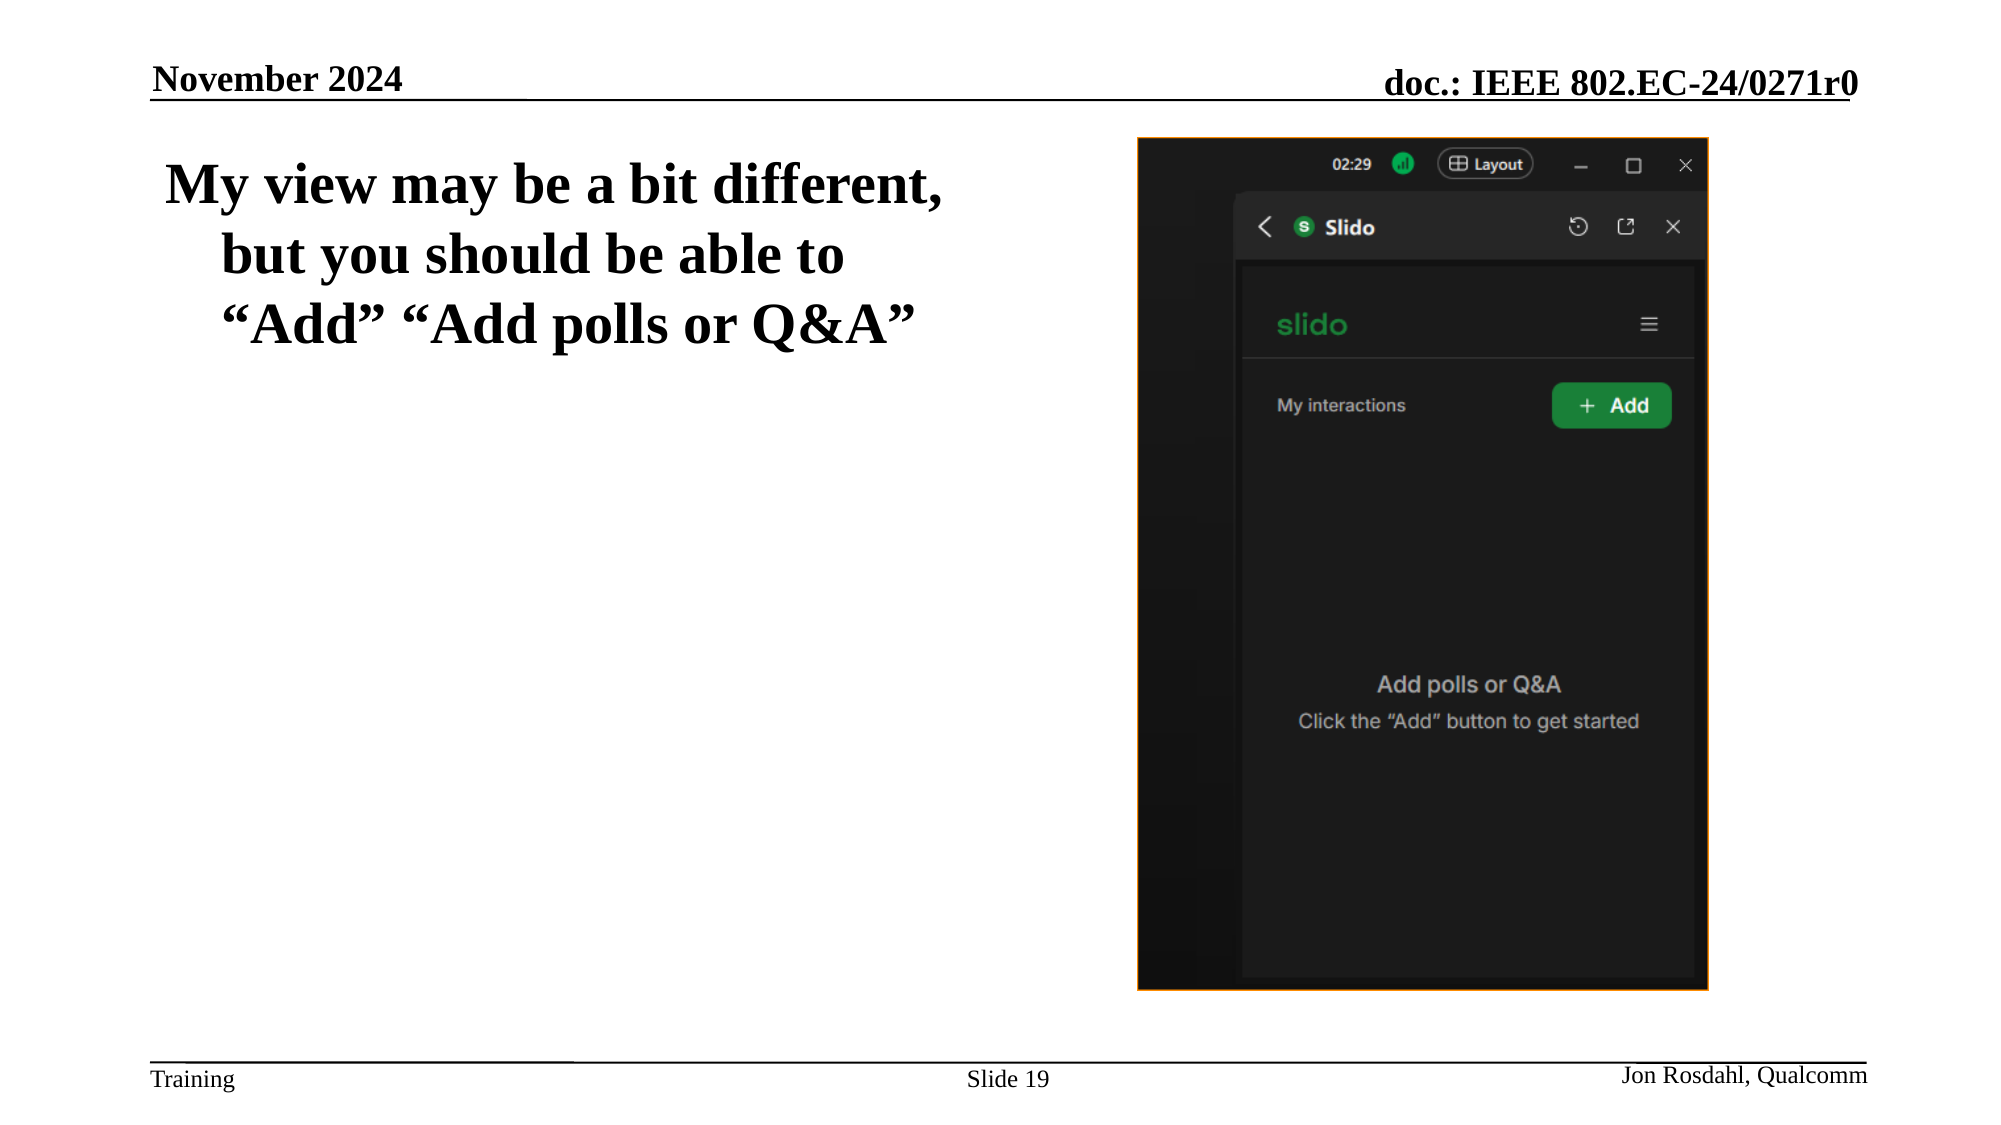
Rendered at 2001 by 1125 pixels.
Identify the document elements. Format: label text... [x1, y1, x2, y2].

footer Jon Rosdahl, Qualcomm [1171, 1061, 1869, 1093]
list My view may be a bit different, but you should be able to “Add” “Add polls or Q&A” [149, 137, 984, 1000]
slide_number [152, 54, 563, 100]
slide_number Slide 19 [950, 1061, 1067, 1123]
picture [1137, 137, 1710, 991]
